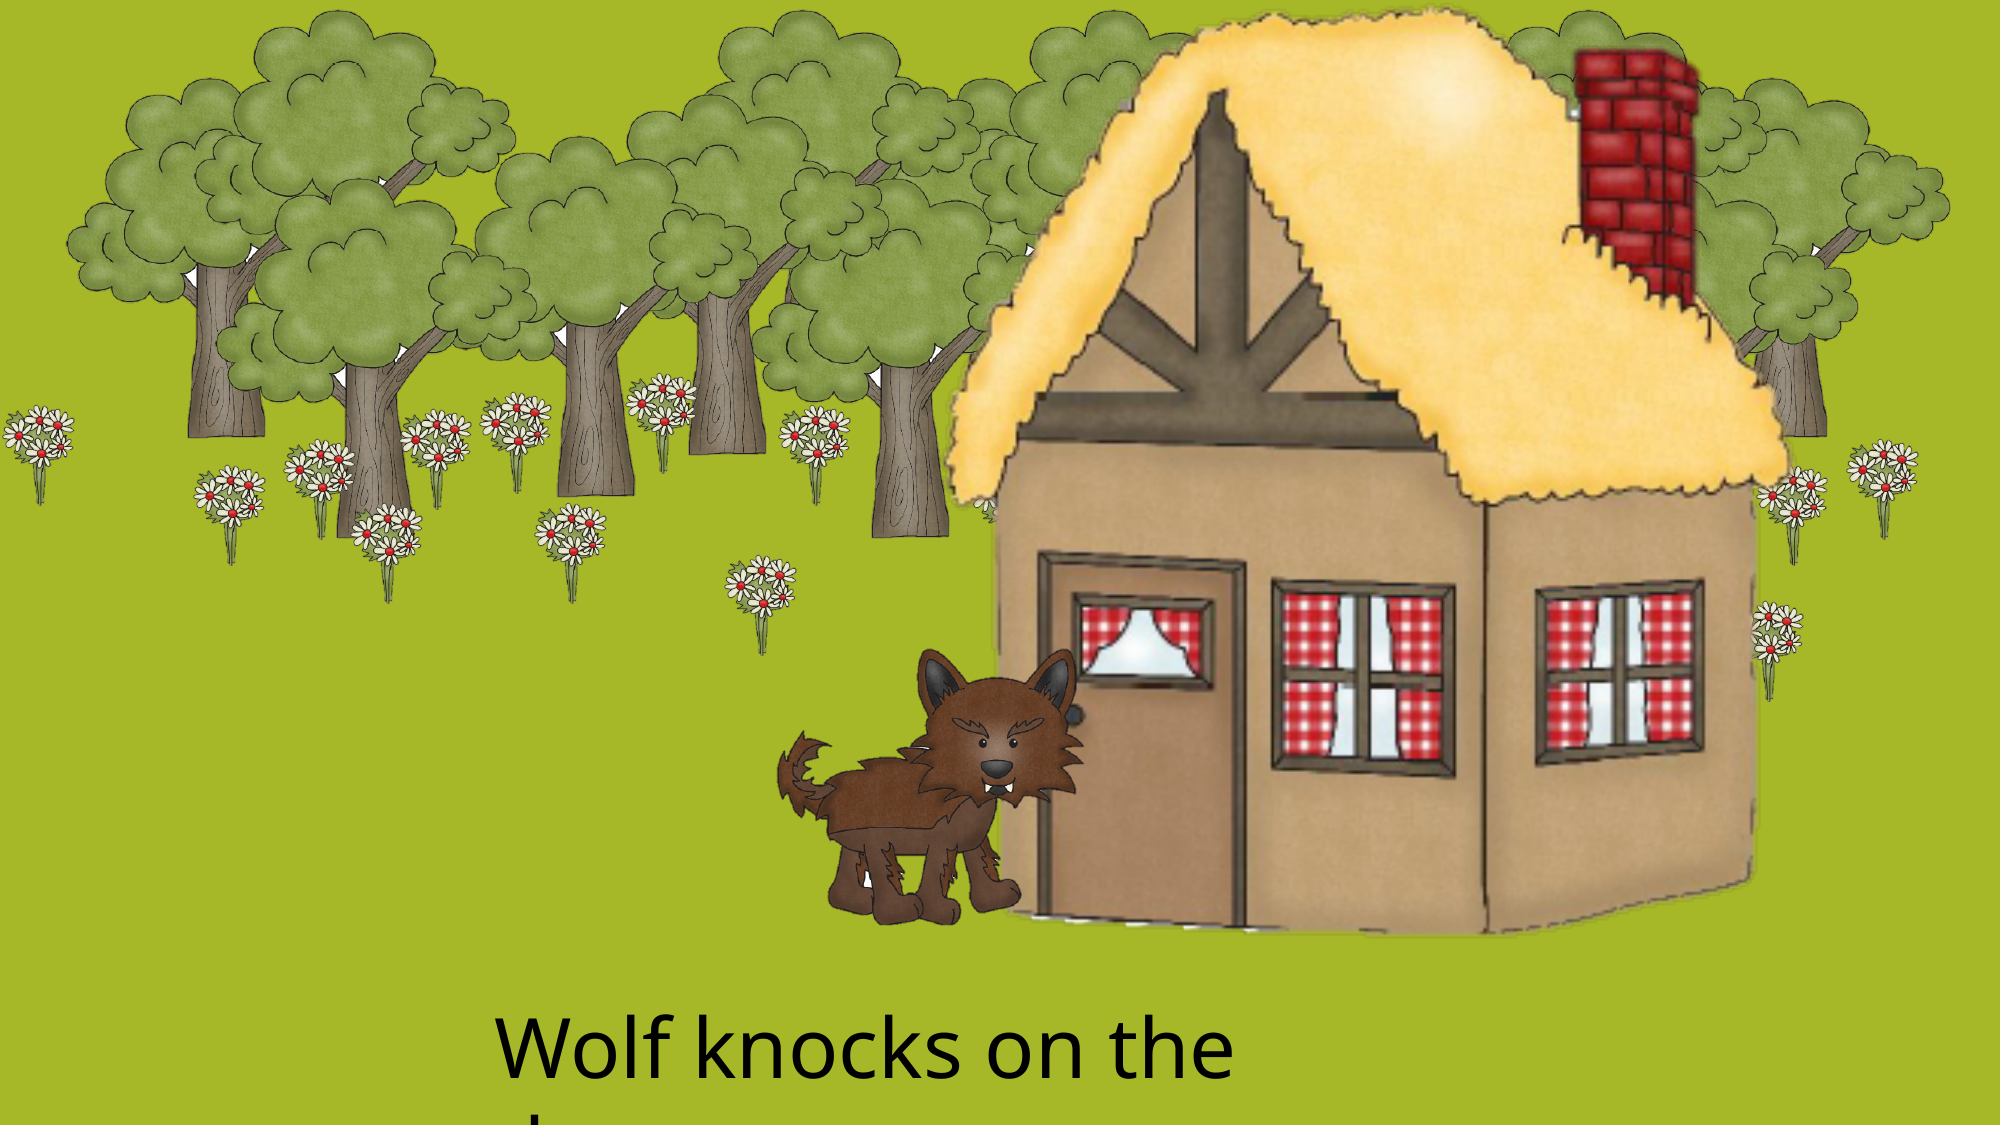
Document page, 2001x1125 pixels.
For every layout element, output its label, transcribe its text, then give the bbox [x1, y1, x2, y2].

picture [0, 0, 1970, 979]
text_box Wolf knocks on the door. [479, 988, 1456, 1125]
